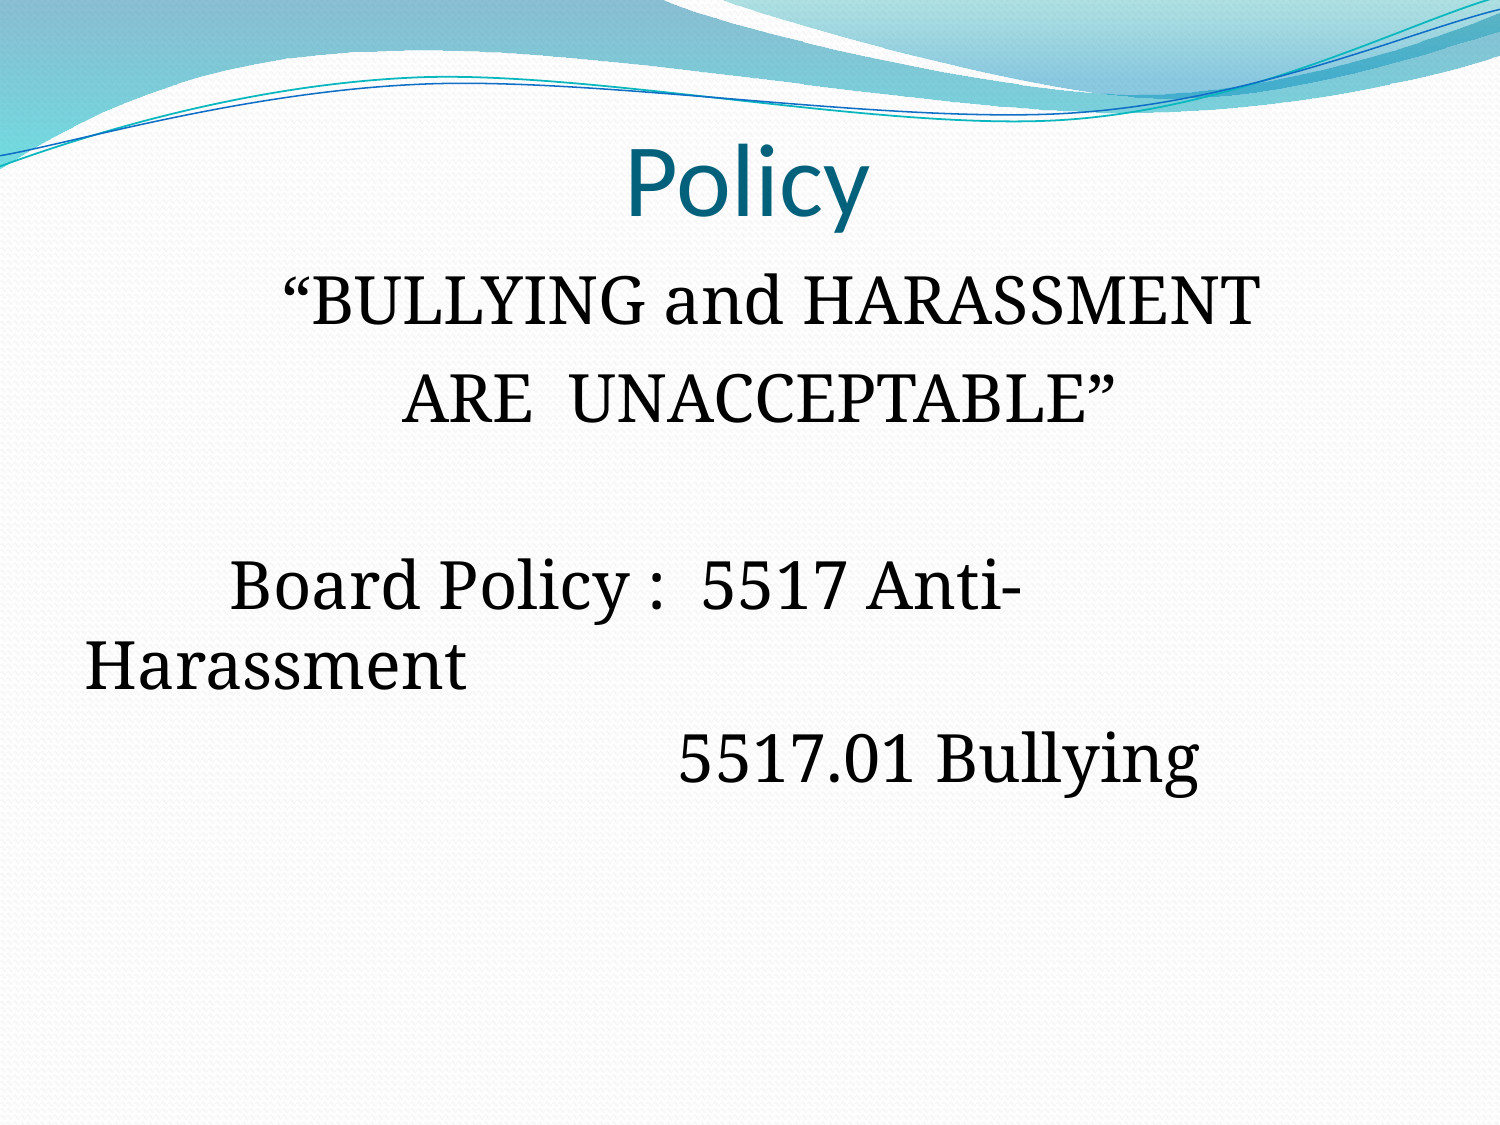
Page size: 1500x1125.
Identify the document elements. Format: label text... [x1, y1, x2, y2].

title Policy [37, 45, 1425, 238]
list “BULLYING and HARASSMENT ARE UNACCEPTABLE” Board Policy : 5517 Anti-Harassment 5517.01 Bullying [24, 224, 1413, 1100]
